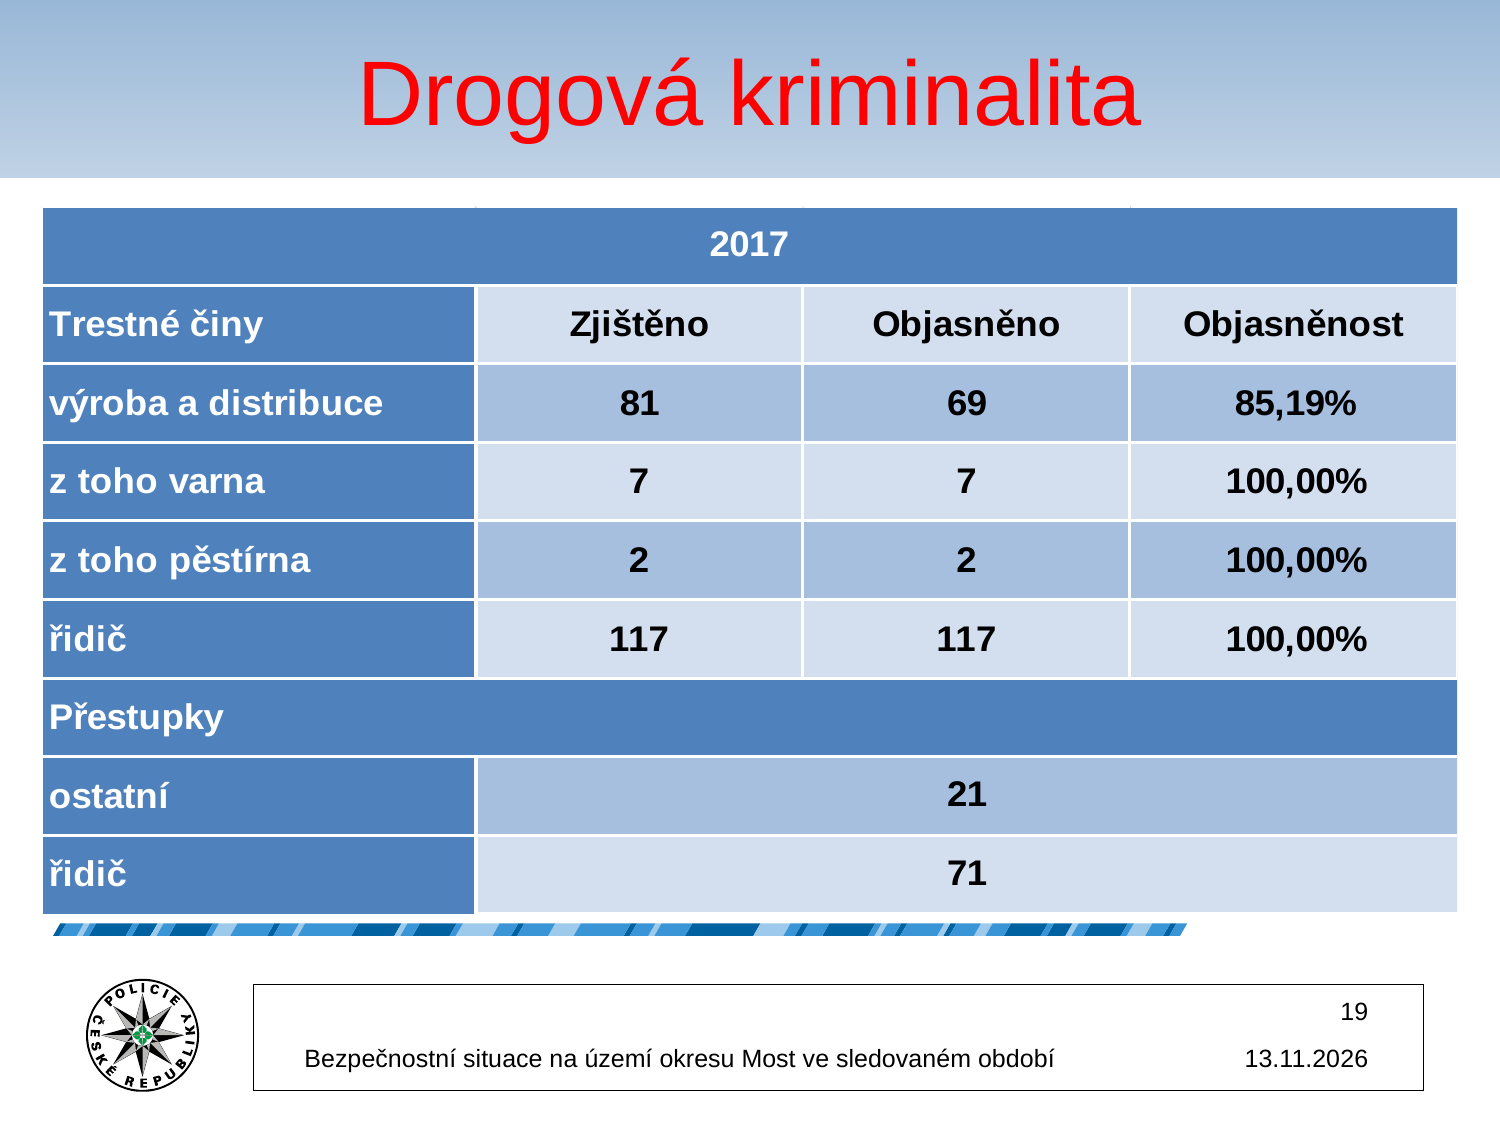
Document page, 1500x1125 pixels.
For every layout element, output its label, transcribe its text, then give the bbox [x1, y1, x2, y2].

footer Bezpečnostní situace na území okresu Most ve sledovaném období [289, 1034, 1105, 1083]
slide_number 19 [1222, 987, 1384, 1024]
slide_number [1105, 1034, 1384, 1071]
title Drogová kriminalita [0, 0, 1500, 178]
picture [41, 206, 1459, 916]
